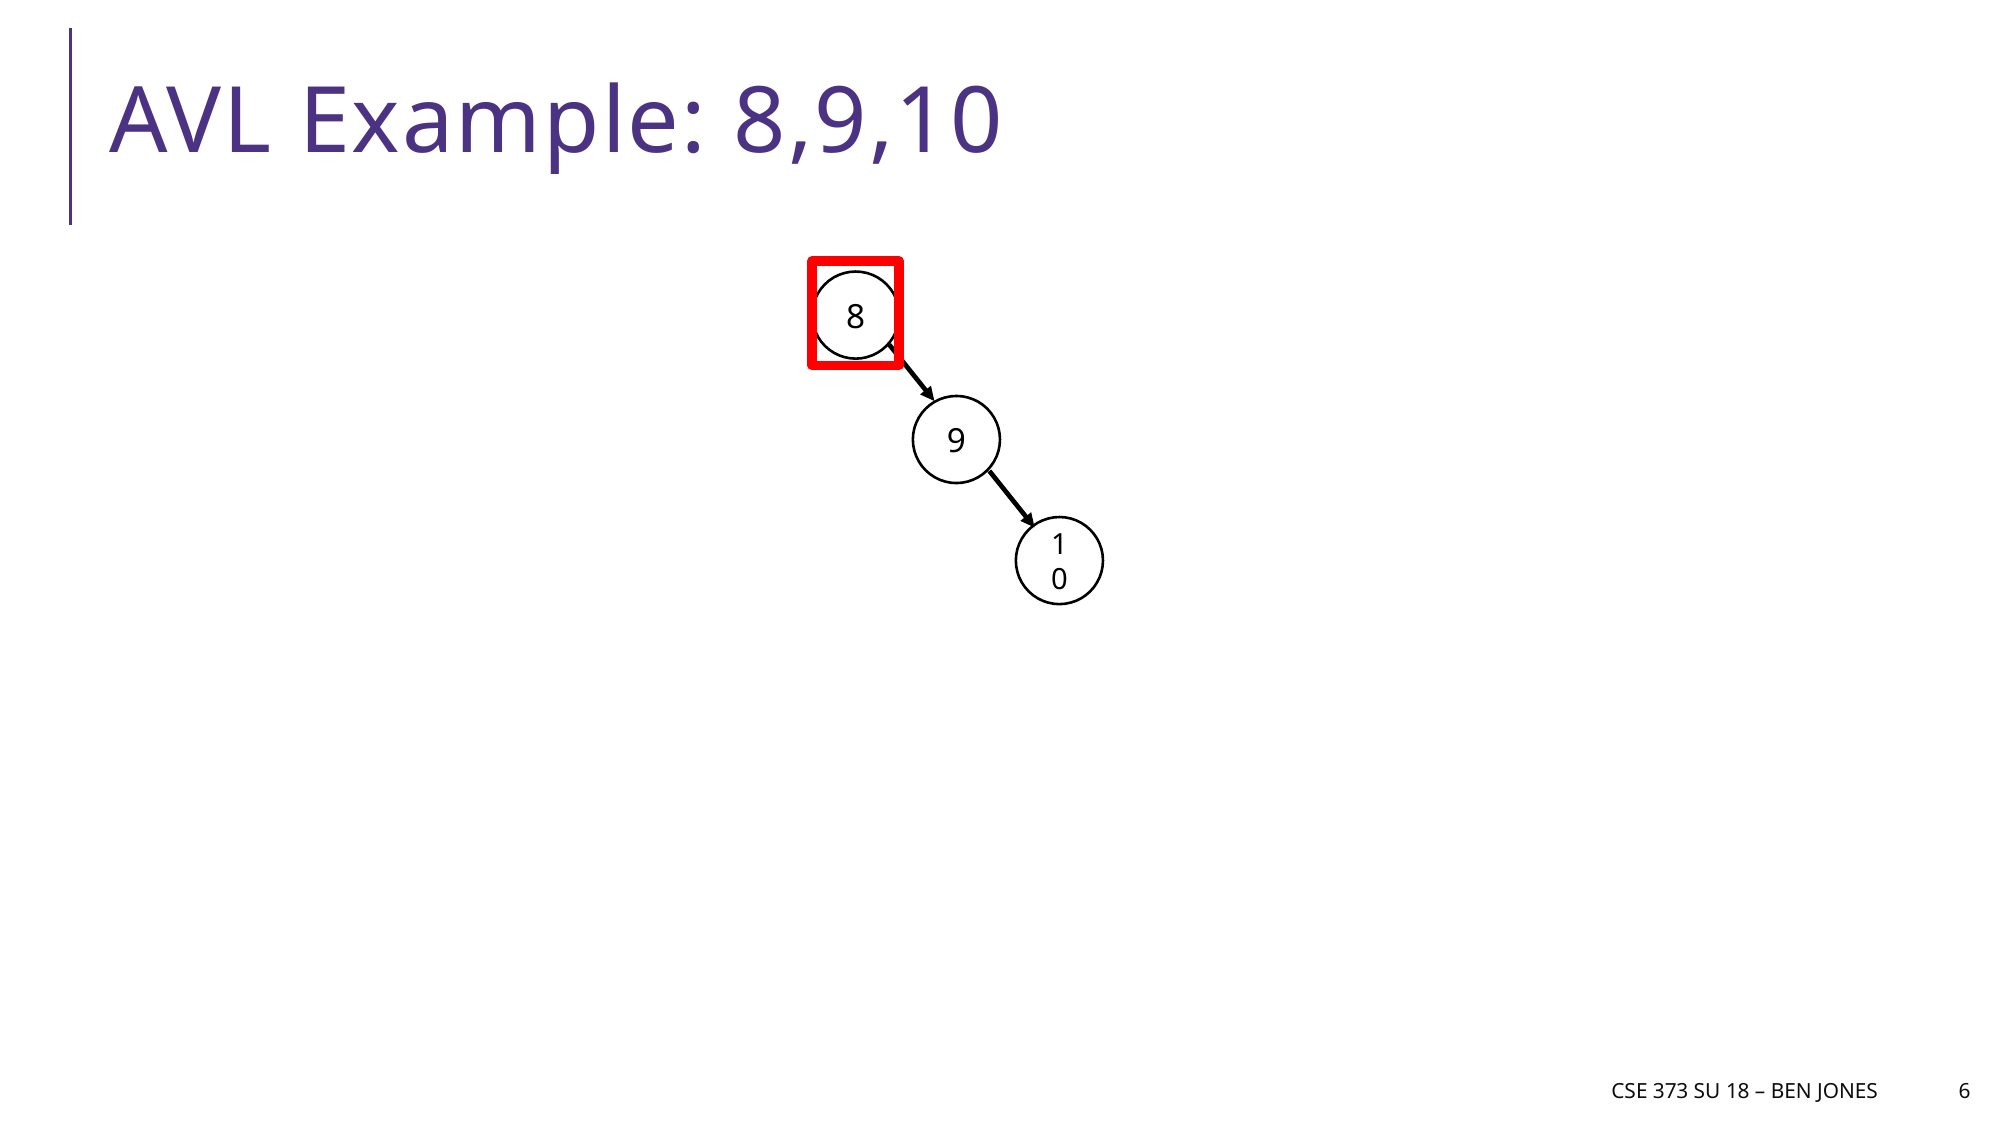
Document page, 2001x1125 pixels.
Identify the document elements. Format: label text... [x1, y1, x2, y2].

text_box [888, 344, 935, 402]
text_box 10 [1014, 515, 1105, 606]
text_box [989, 470, 1035, 528]
footer CSE 373 SU 18 – Ben Jones [993, 1069, 1893, 1115]
title AVL Example: 8,9,10 [94, 43, 1930, 210]
text_box 9 [911, 394, 1002, 485]
slide_number 6 [1916, 1069, 1986, 1115]
text_box [811, 260, 900, 367]
